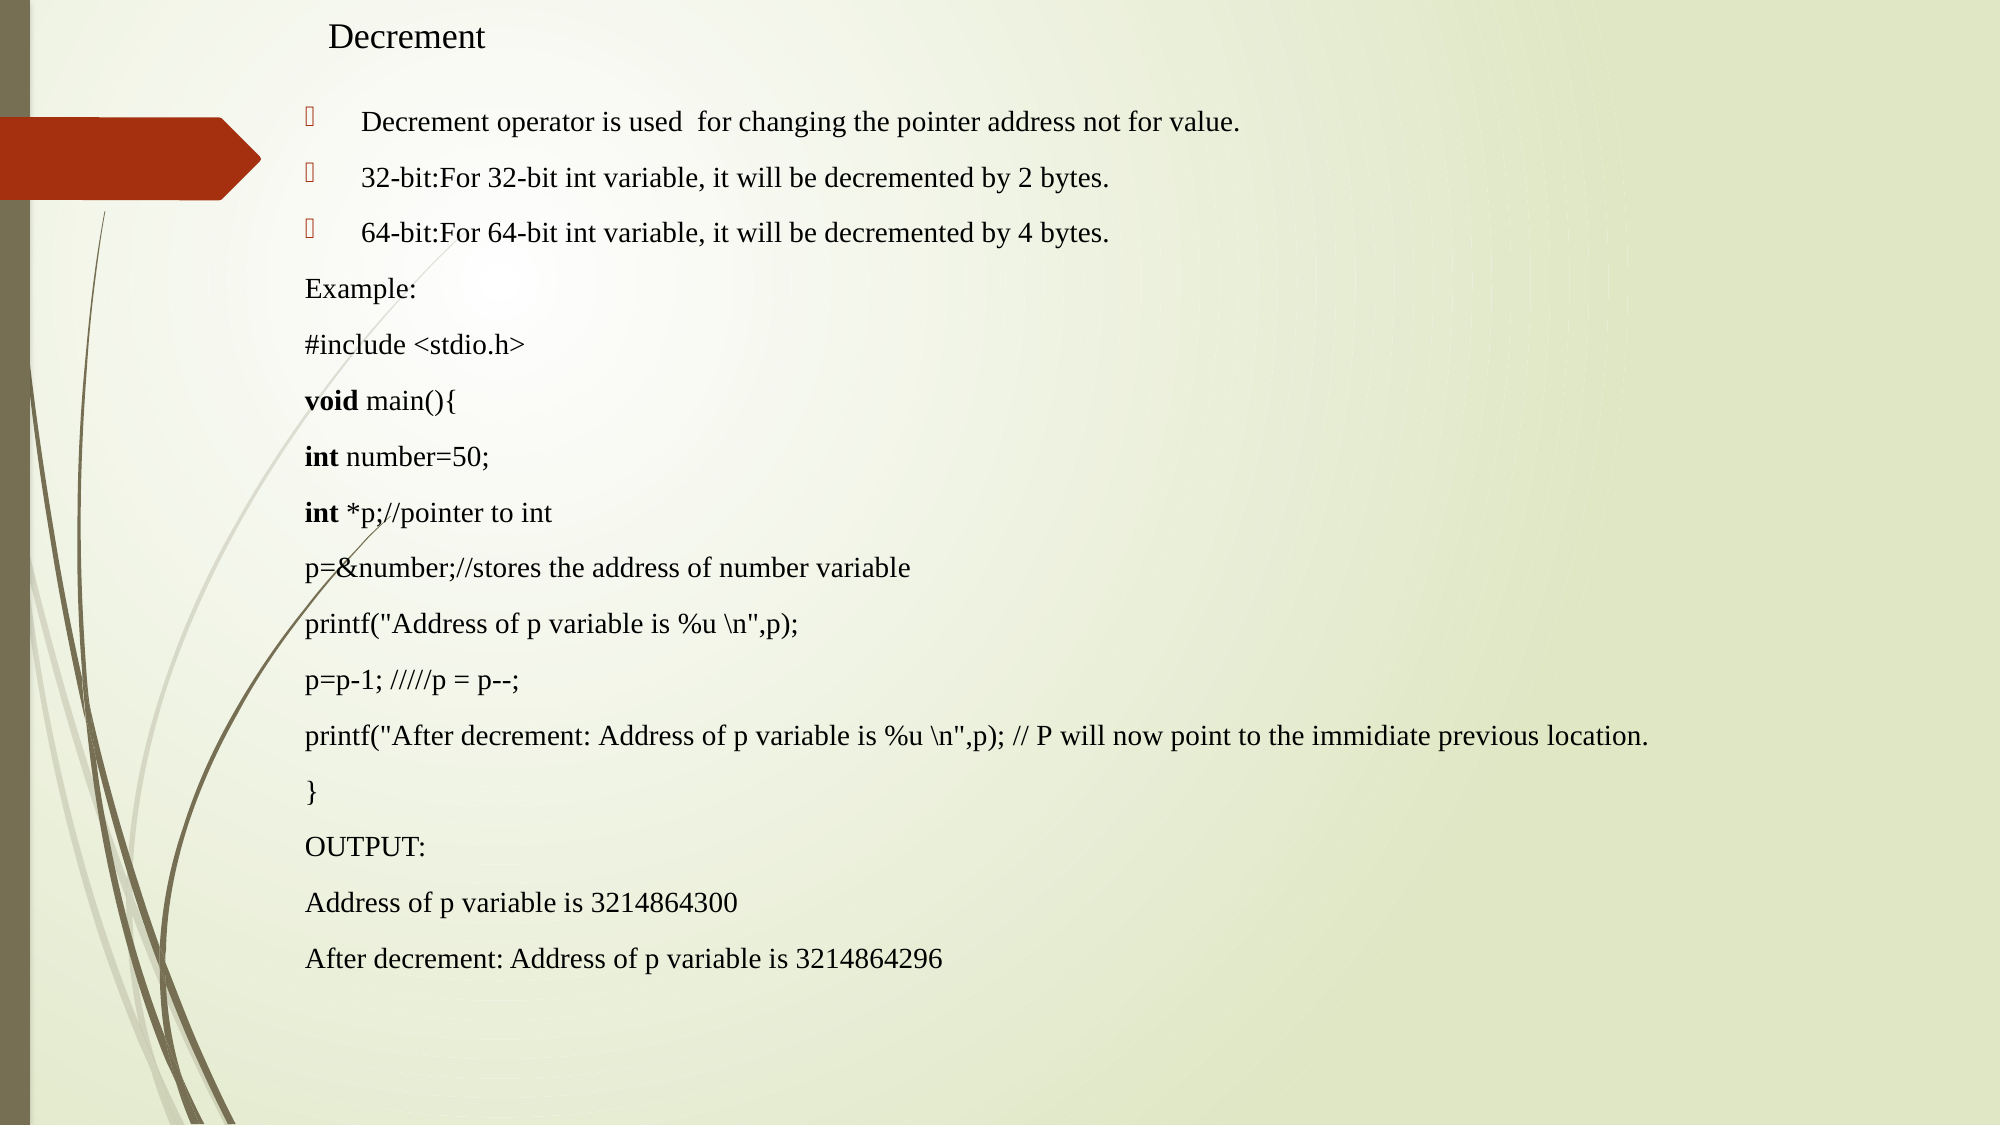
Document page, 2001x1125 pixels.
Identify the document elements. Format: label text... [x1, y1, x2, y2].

list Decrement operator is used for changing the pointer address not for value. 32-bit:For 32-bit int variable, it will be decremented by 2 bytes. 64-bit:For 64-bit int variable, it will be decremented by 4 bytes. Example: #include <stdio.h> void main(){ int number=50; int *p;//pointer to int p=&number;//stores the address of number variable printf("Address of p variable is %u \n",p); p=p-1; /////p = p--; printf("After decrement: Address of p variable is %u \n",p); // P will now point to the immidiate previous location. } OUTPUT: Address of p variable is 3214864300 After decrement: Address of p variable is 3214864296 [289, 94, 1847, 1087]
title Decrement [313, 5, 1776, 94]
